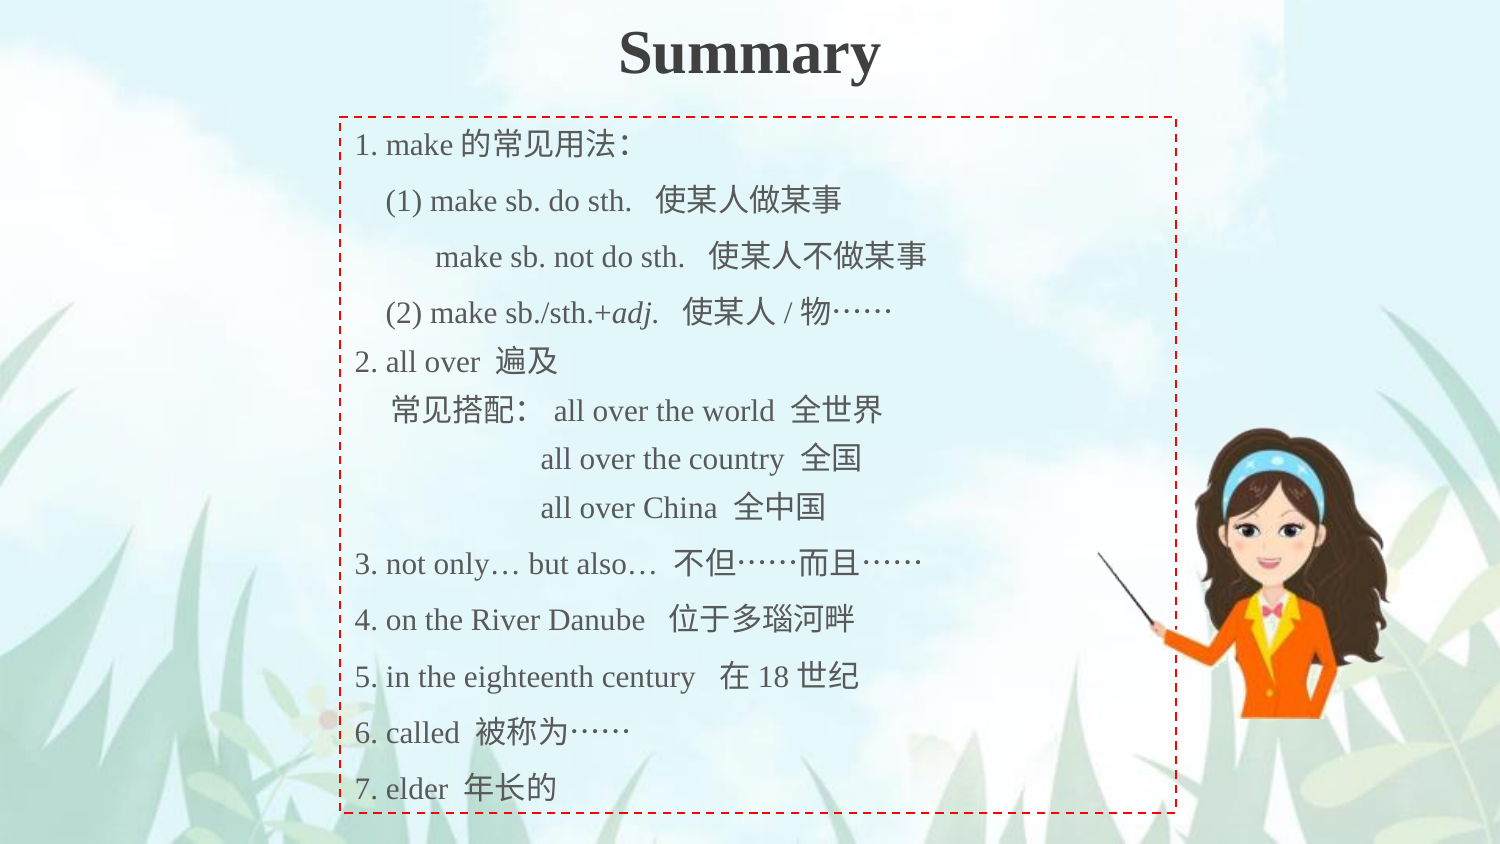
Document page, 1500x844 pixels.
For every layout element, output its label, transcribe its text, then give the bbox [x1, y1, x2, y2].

text_box 1. make的常见用法： (1) make sb. do sth. 使某人做某事 make sb. not do sth. 使某人不做某事 (2) make sb./sth.+adj. 使某人/物…… 2. all over 遍及 常见搭配：all over the world 全世界 all over the country 全国 all over China 全中国 3. not only… but also… 不但……而且…… 4. on the River Danube 位于多瑙河畔 5. in the eighteenth century 在18世纪 6. called 被称为…… 7. elder 年长的 [339, 116, 1176, 813]
picture [0, 0, 1500, 844]
text_box Summary [175, 5, 1325, 92]
